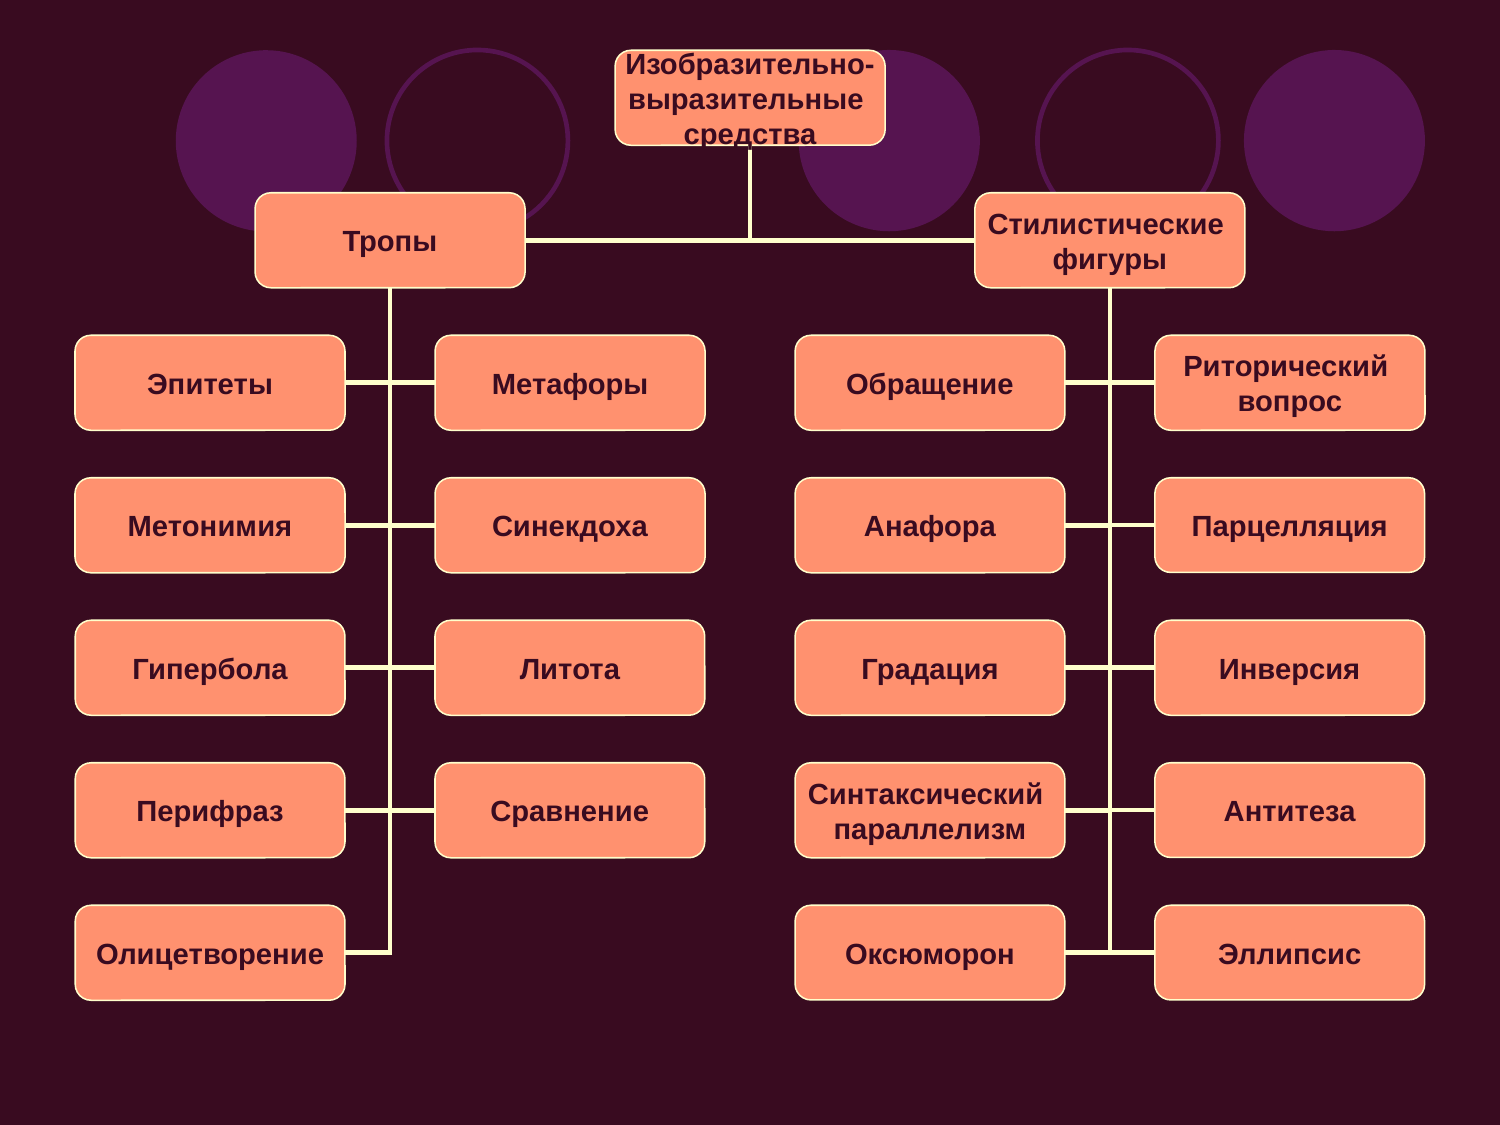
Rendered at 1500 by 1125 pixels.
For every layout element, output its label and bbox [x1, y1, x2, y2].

text_box [74, 49, 1426, 1001]
